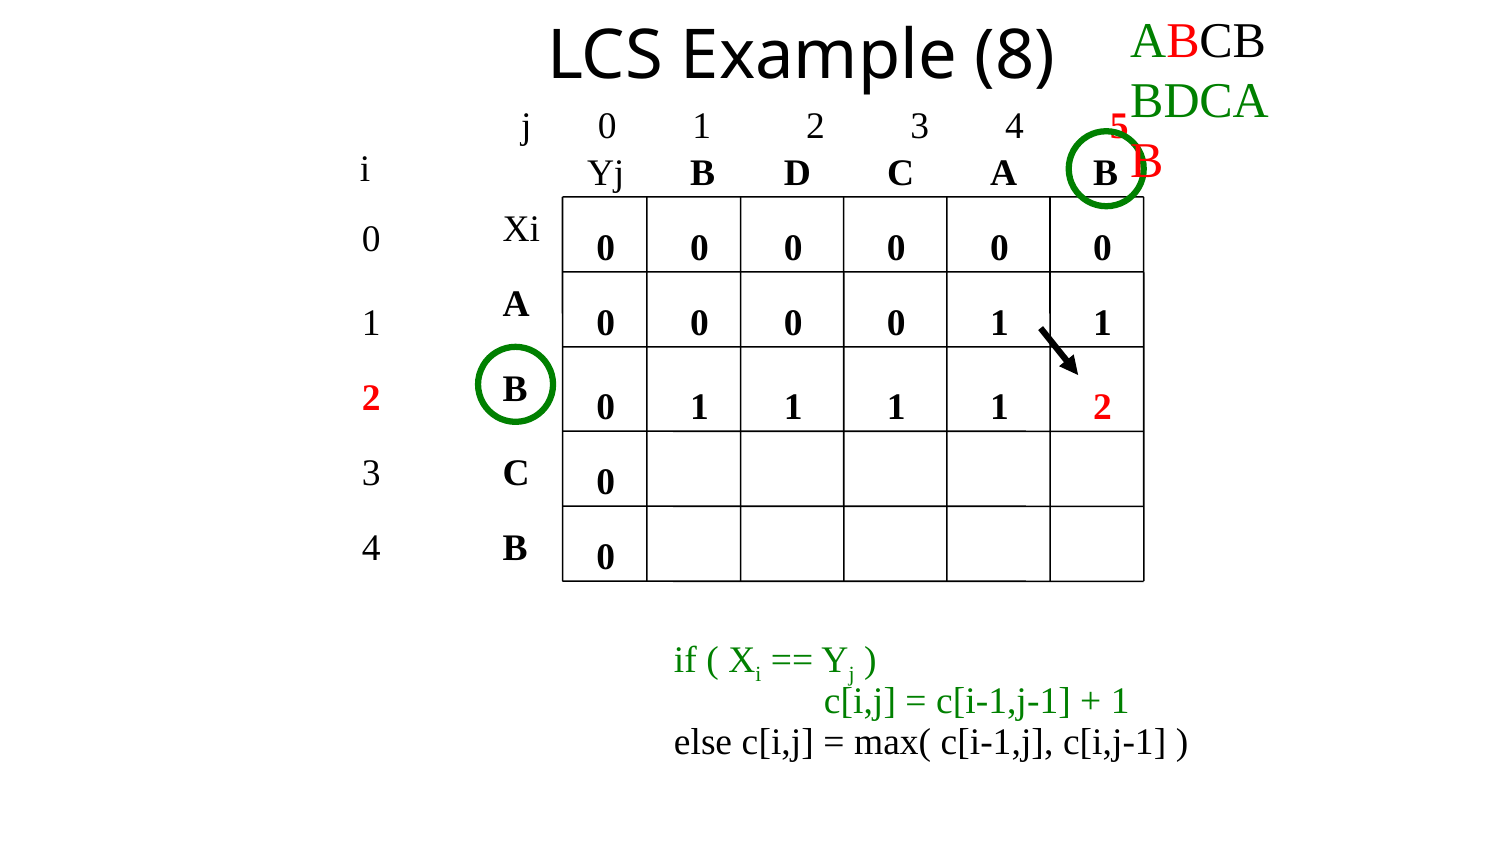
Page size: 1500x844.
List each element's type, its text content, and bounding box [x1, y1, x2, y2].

text_box D [769, 140, 826, 201]
text_box 0 [581, 290, 631, 351]
text_box 1 [872, 374, 921, 435]
text_box 0 [769, 215, 818, 276]
text_box 0 [347, 206, 396, 266]
text_box B [1127, 195, 1134, 201]
text_box 0 [675, 290, 724, 351]
text_box [1040, 328, 1079, 376]
text_box [1068, 131, 1133, 207]
text_box B [675, 140, 731, 201]
text_box 0 [675, 215, 724, 276]
text_box 3 [347, 440, 396, 501]
text_box 0 [769, 290, 818, 351]
text_box 4 [347, 515, 396, 576]
text_box 0 [872, 290, 921, 351]
text_box 0 [975, 215, 1024, 276]
text_box B [1078, 195, 1085, 201]
text_box 0 [581, 524, 631, 585]
text_box i [345, 136, 386, 196]
title LCS Example (8) [290, 0, 1115, 113]
text_box 1 [975, 290, 1024, 351]
text_box A [487, 271, 545, 332]
text_box 1 [975, 374, 1024, 435]
text_box 0 [581, 374, 631, 435]
text_box 1 [347, 290, 396, 351]
text_box ABCB BDCAB [1115, 0, 1313, 195]
text_box j 0 1 2 3 4 5 [506, 93, 1115, 154]
text_box 1 [1078, 290, 1127, 351]
text_box Yj [572, 140, 640, 201]
text_box Xi [487, 196, 556, 257]
text_box B [487, 410, 494, 416]
text_box 0 [581, 215, 631, 276]
text_box 2 [347, 365, 396, 426]
text_box B [487, 515, 543, 576]
text_box C [872, 140, 929, 201]
text_box 1 [769, 374, 818, 435]
text_box 0 [872, 215, 921, 276]
text_box 2 [1078, 374, 1127, 435]
text_box 1 [675, 374, 724, 435]
text_box 0 [581, 449, 631, 510]
text_box A [975, 140, 1033, 201]
text_box [478, 346, 554, 422]
text_box if ( Xi == Yj ) c[i,j] = c[i-1,j-1] + 1 else c[i,j] = max( c[i-1,j], c[i,j-1] ) [359, 628, 1205, 770]
text_box 0 [1078, 215, 1127, 276]
text_box C [487, 440, 545, 501]
